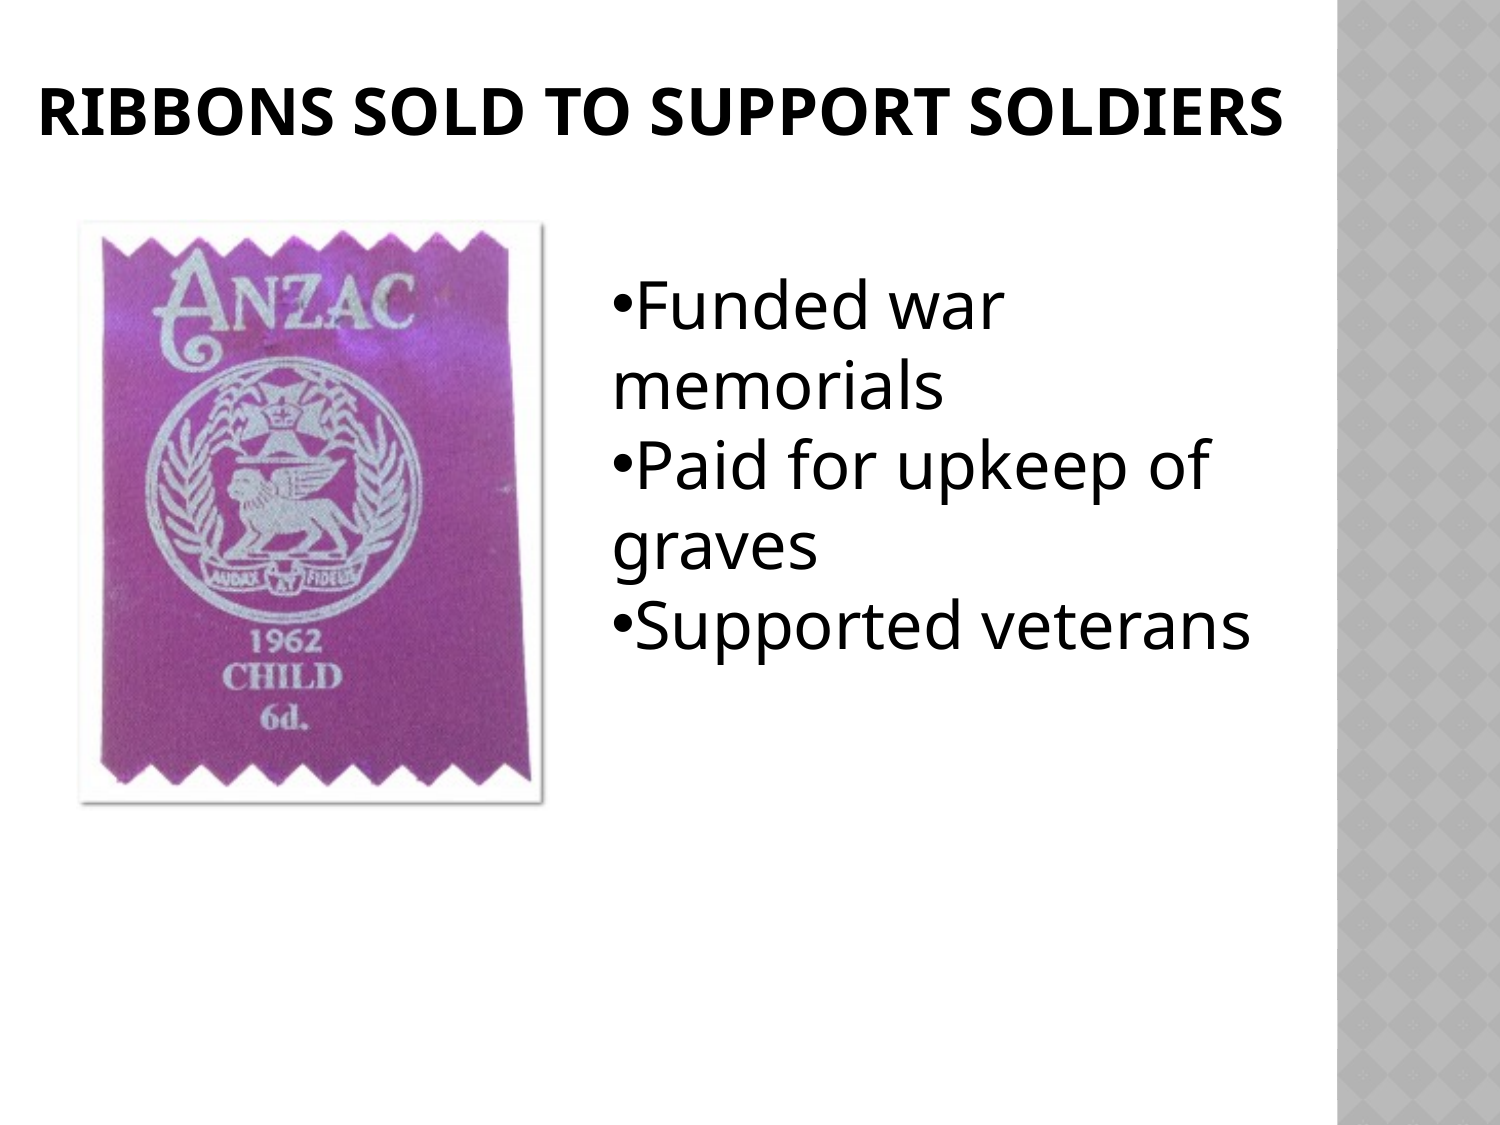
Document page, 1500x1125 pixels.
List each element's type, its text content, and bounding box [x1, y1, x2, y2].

text_box Funded war memorials Paid for upkeep of graves Supported veterans [596, 255, 1294, 670]
picture [76, 219, 550, 811]
title Ribbons sold to support soldiers [29, 52, 1341, 149]
